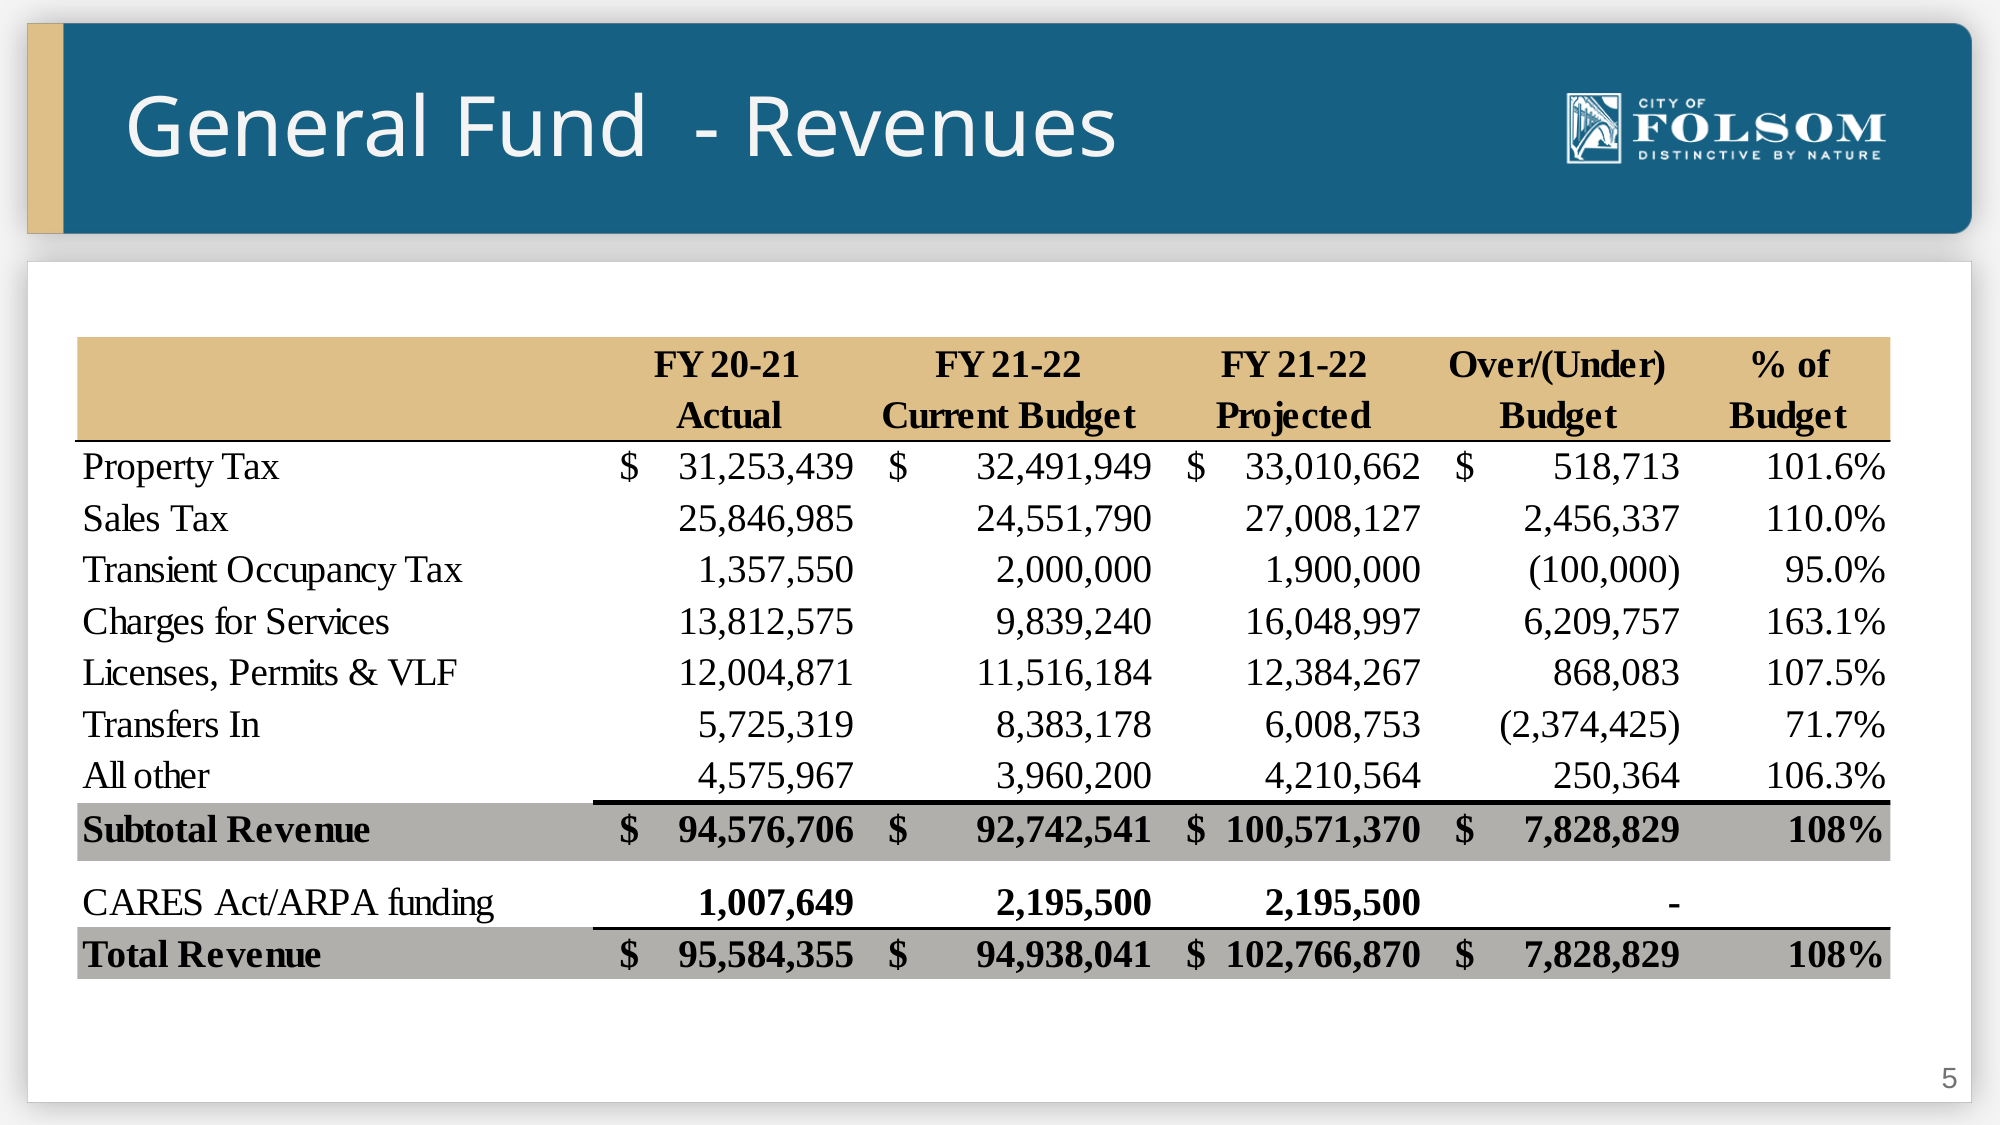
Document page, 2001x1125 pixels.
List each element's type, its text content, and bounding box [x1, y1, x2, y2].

list General Fund - Revenues [124, 50, 1517, 208]
picture [0, 0, 2001, 1125]
